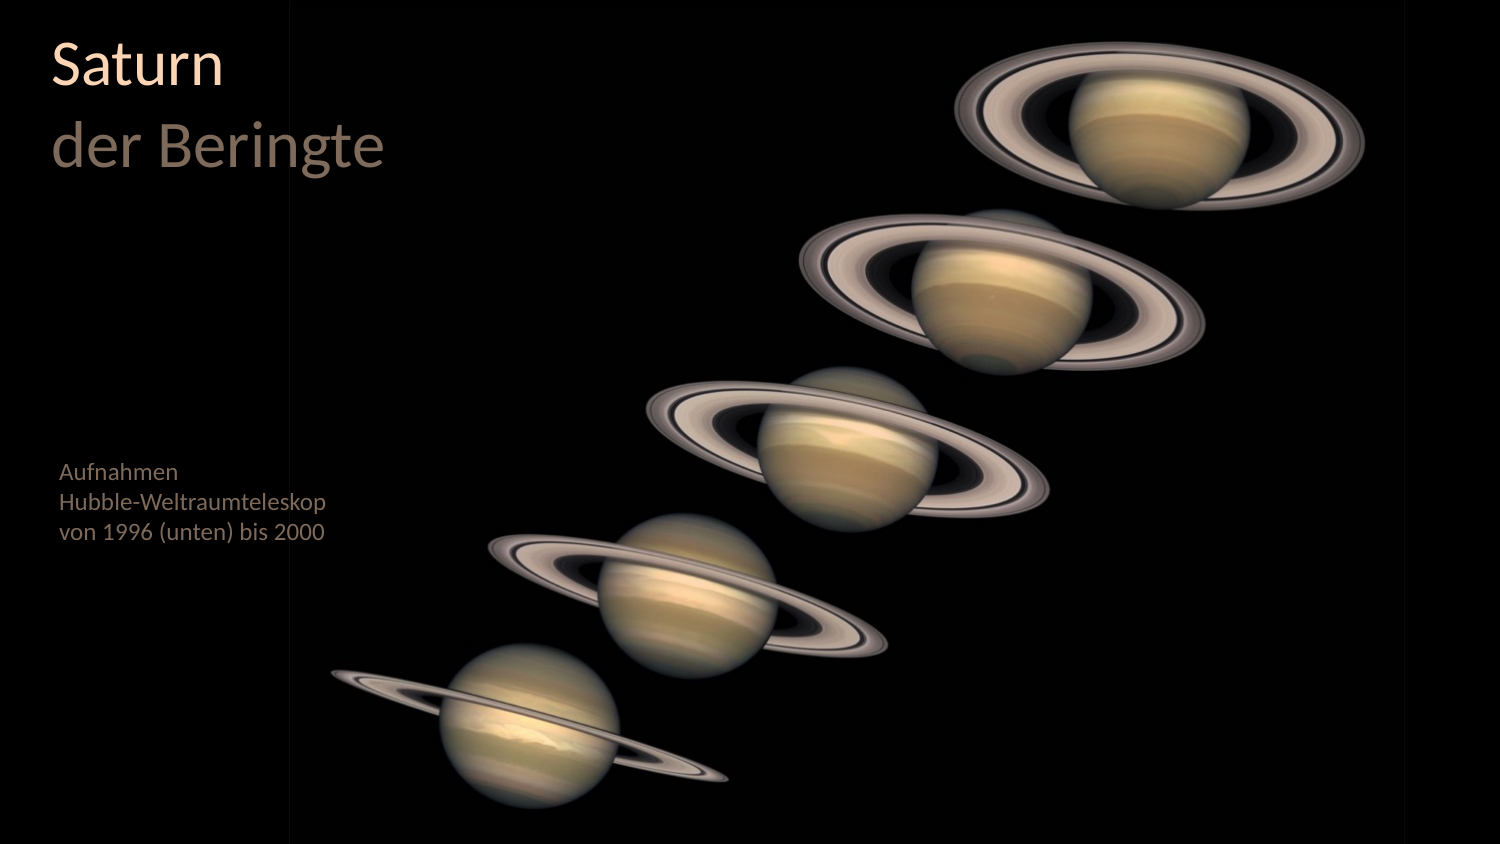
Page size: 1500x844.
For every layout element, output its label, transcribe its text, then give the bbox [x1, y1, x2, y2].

text_box Aufnahmen Hubble-Weltraumteleskop von 1996 (unten) bis 2000 [44, 448, 284, 554]
list der Beringte [36, 107, 284, 588]
picture [289, 0, 1405, 844]
title Saturn [36, 12, 284, 107]
